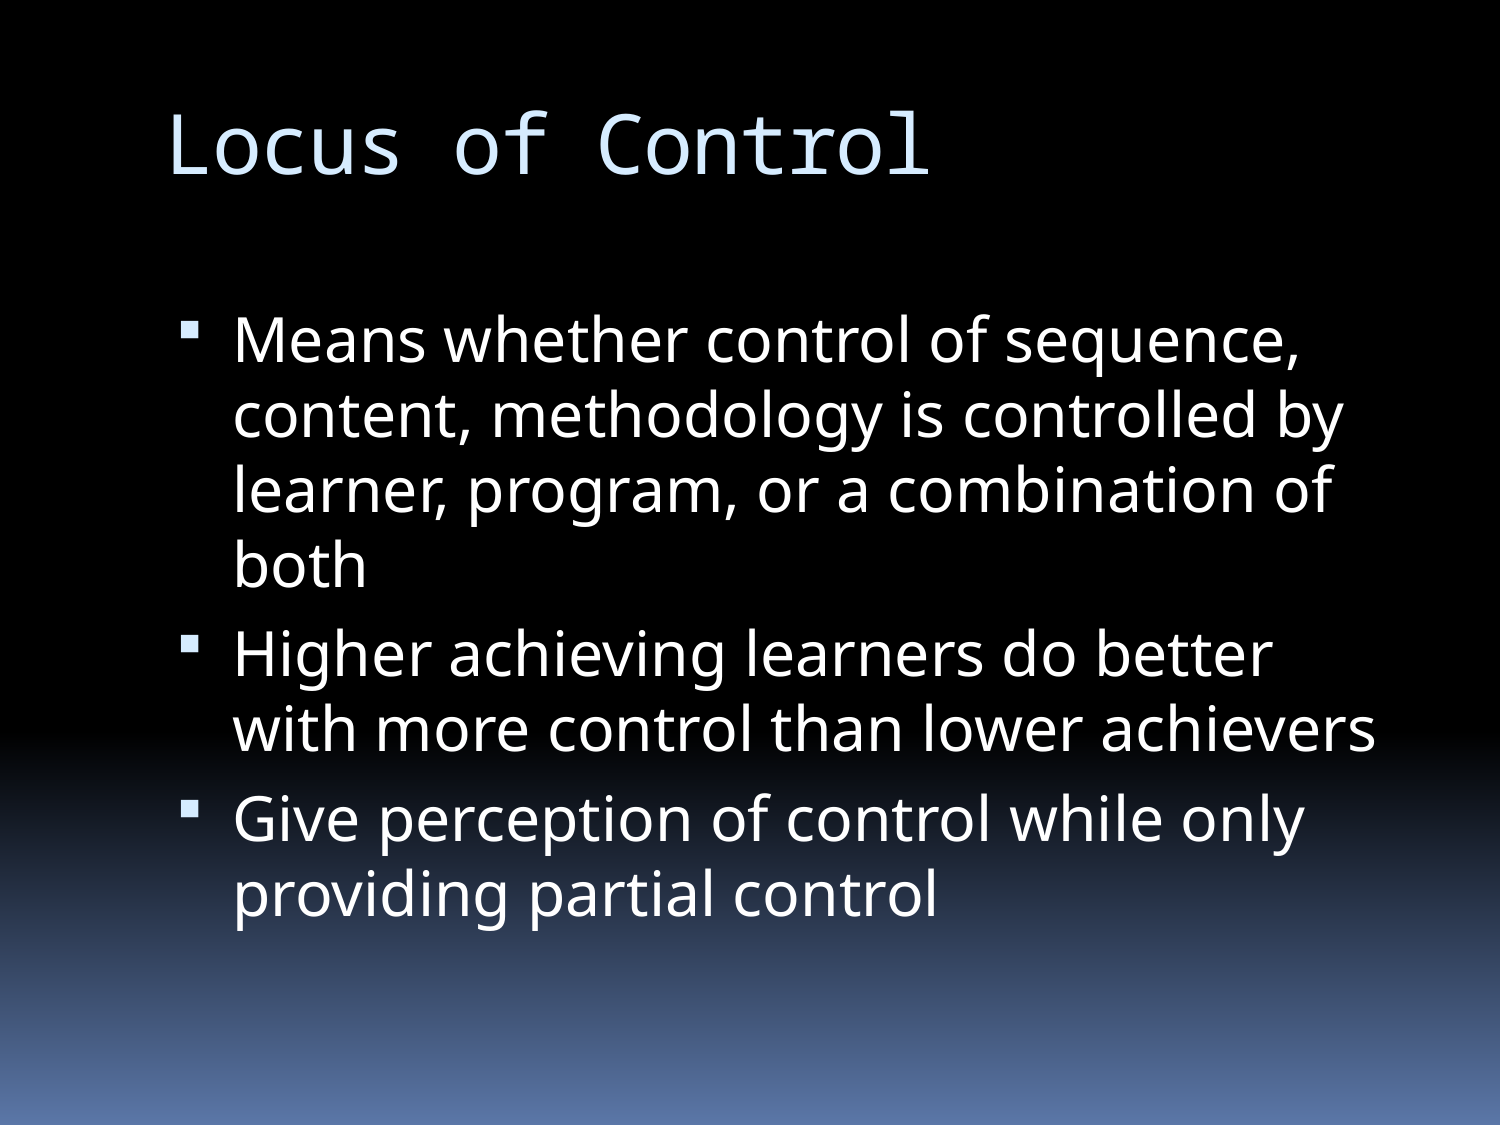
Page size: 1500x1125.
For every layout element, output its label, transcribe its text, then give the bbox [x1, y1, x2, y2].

title Locus of Control [150, 83, 1425, 234]
list Means whether control of sequence, content, methodology is controlled by learner, program, or a combination of both Higher achieving learners do better with more control than lower achievers Give perception of control while only providing partial control [150, 292, 1425, 1043]
